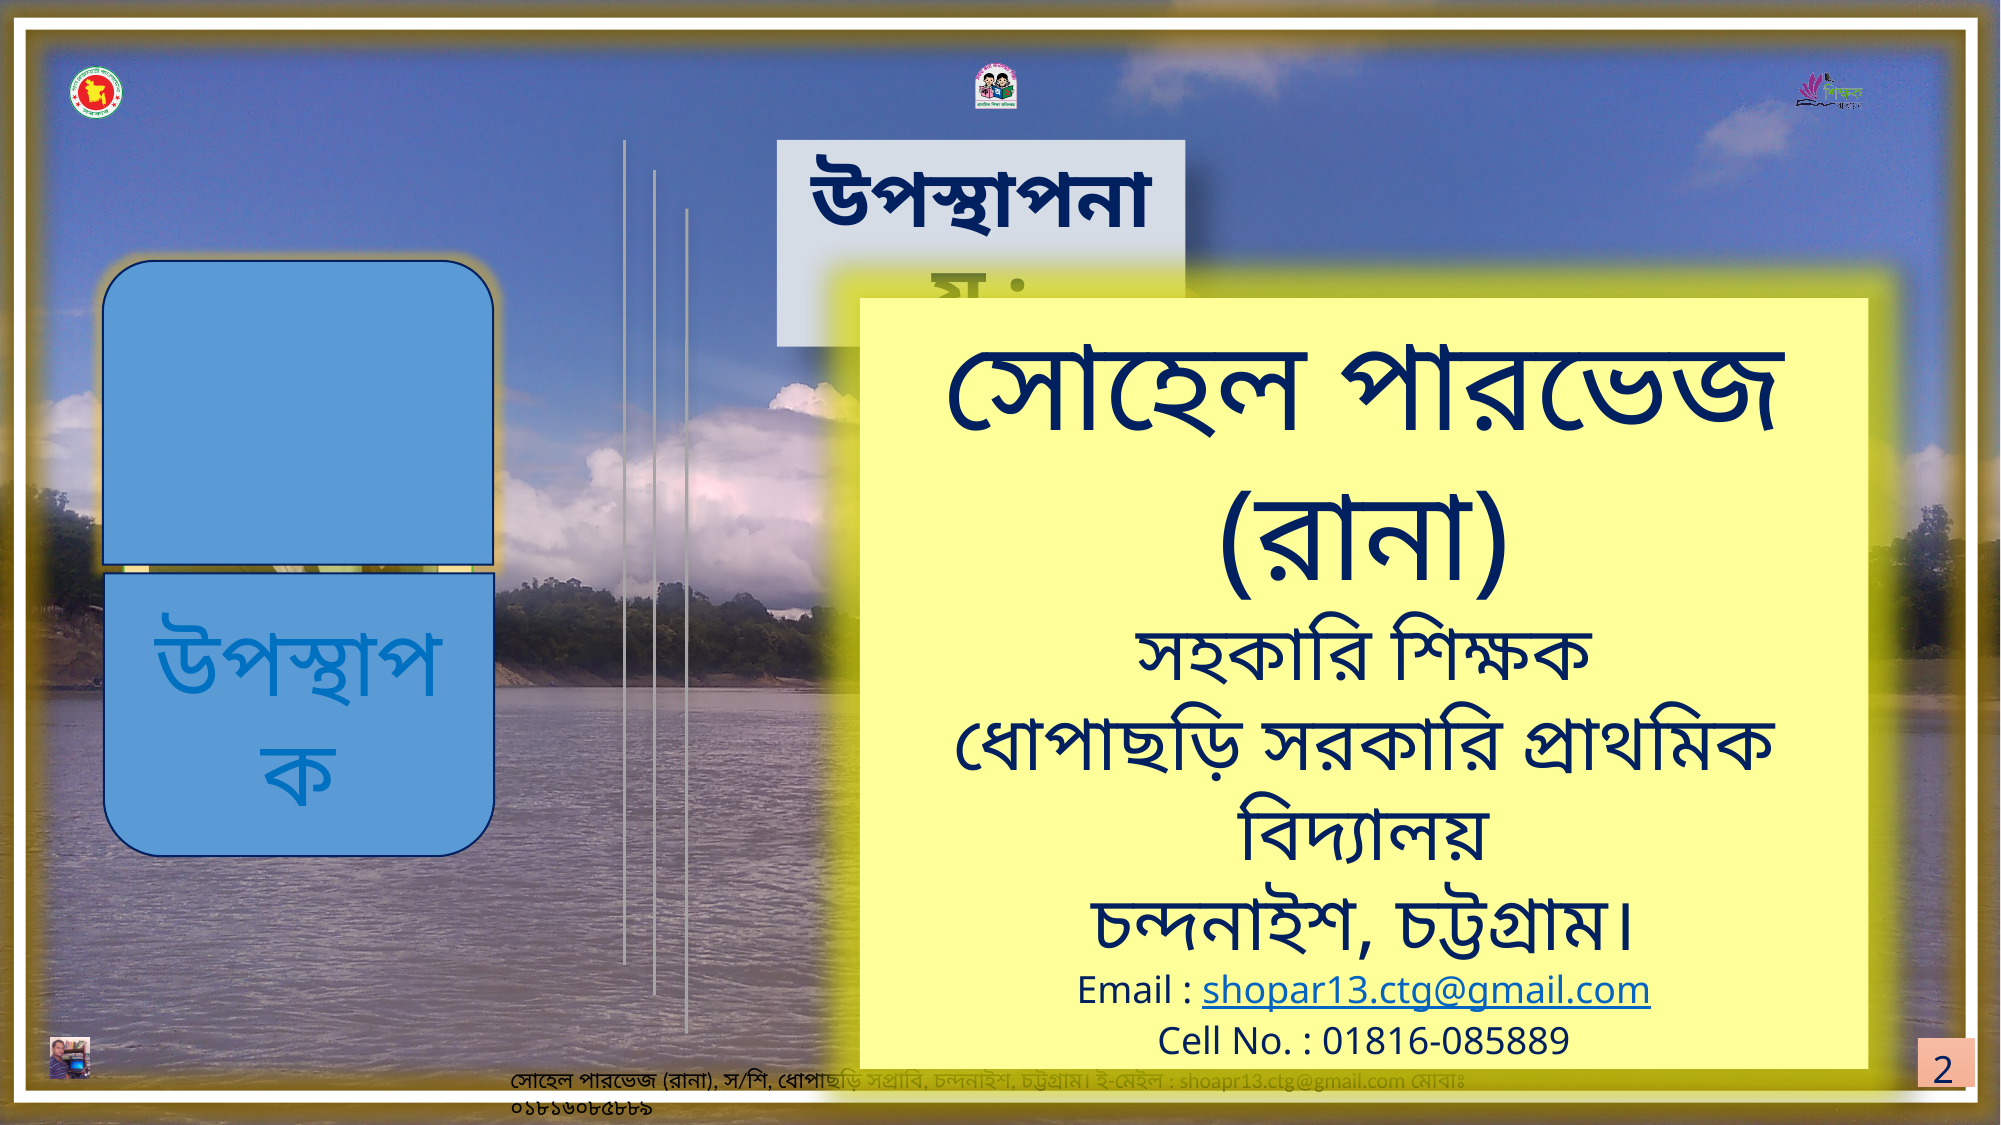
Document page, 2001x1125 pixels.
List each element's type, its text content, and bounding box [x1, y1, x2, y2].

picture [50, 55, 1942, 1079]
slide_number 2 [1917, 1038, 1975, 1087]
text_box উপস্থাপনায় : [776, 139, 1186, 347]
text_box সোহেল পারভেজ (রানা) সহকারি শিক্ষক ধোপাছড়ি সরকারি প্রাথমিক বিদ্যালয় চন্দনাইশ, চট্টগ্রাম। Email : shopar13.ctg@gmail.com Cell No. : 01816-085889 [858, 297, 1870, 1070]
text_box [101, 259, 495, 566]
text_box উপস্থাপক [102, 572, 496, 858]
